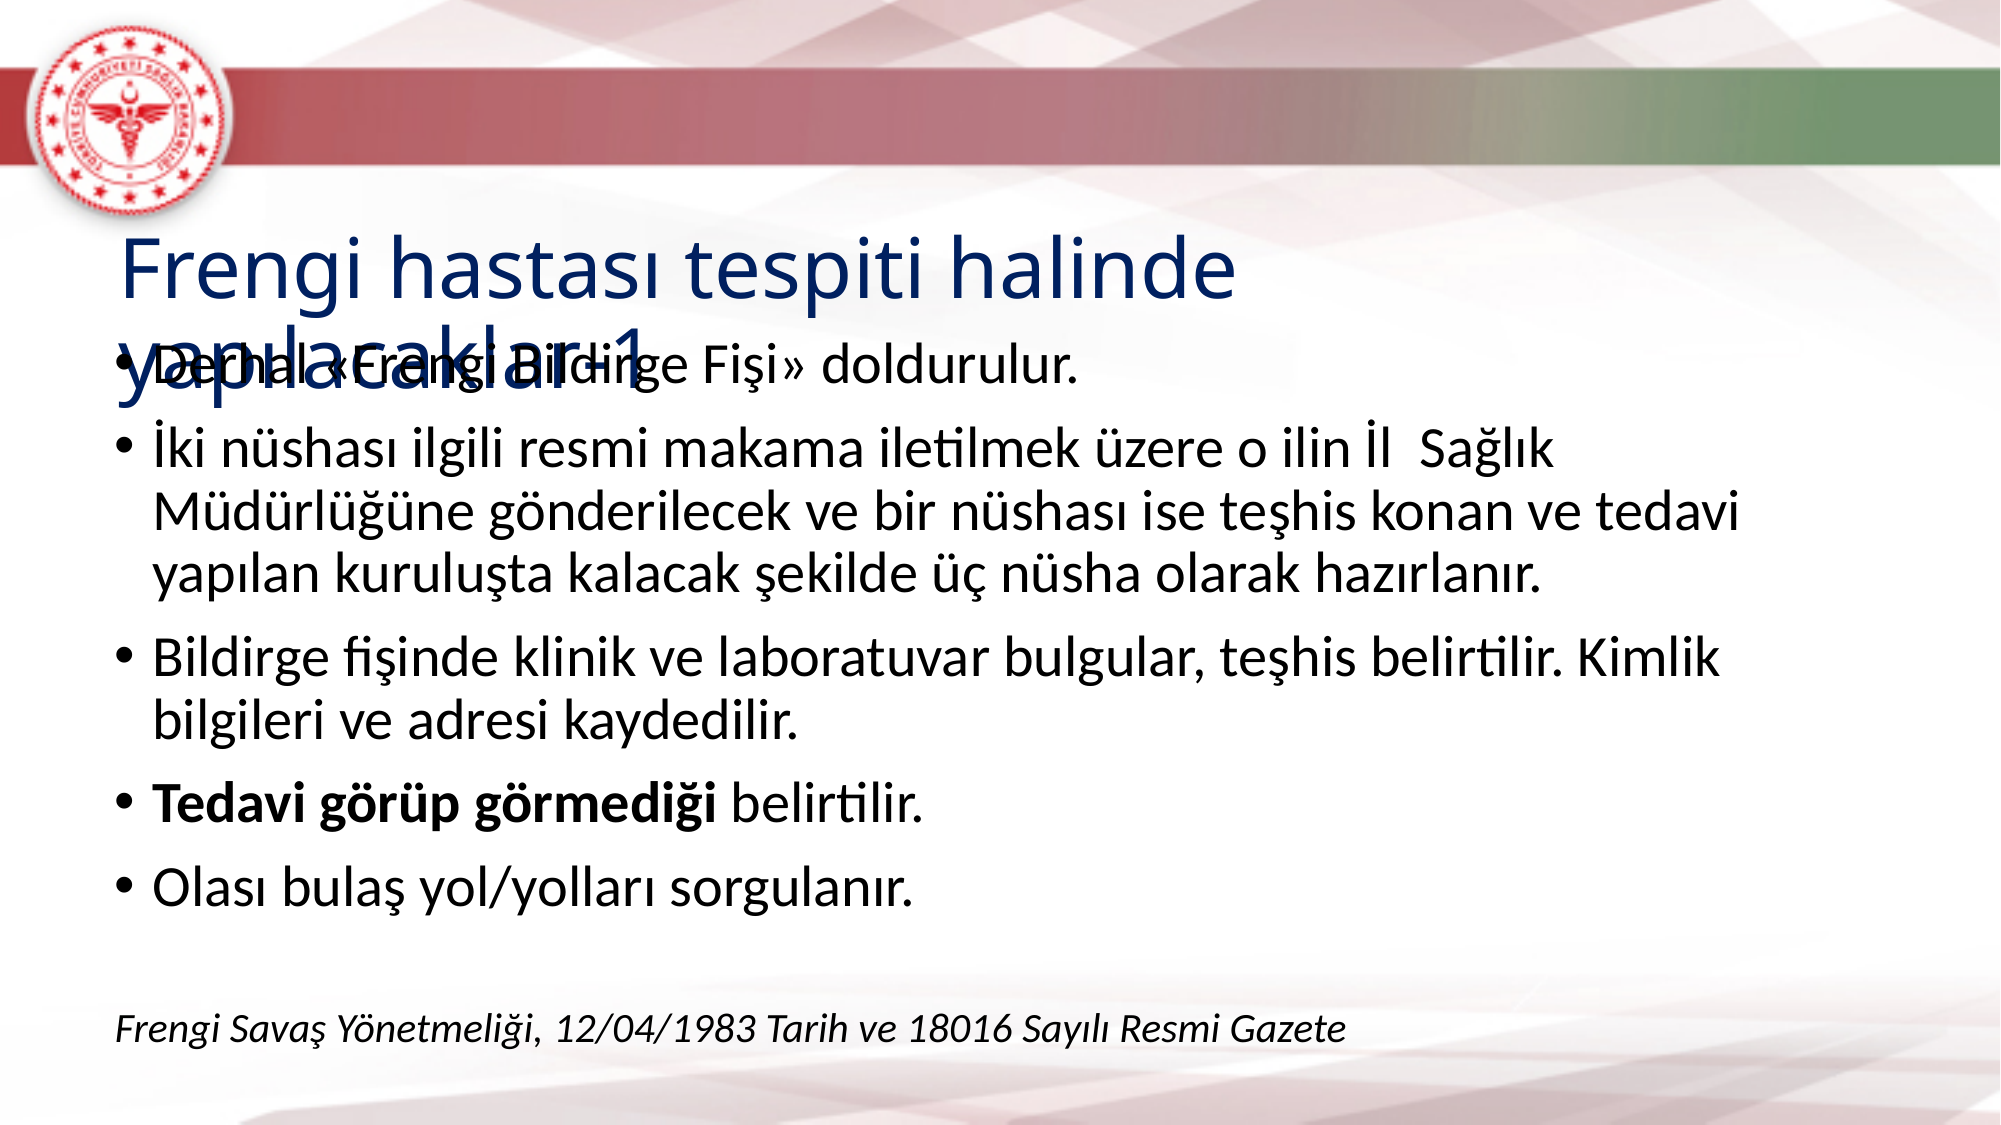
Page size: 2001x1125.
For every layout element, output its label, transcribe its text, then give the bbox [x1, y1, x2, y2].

text_box Derhal «Frengi Bildirge Fişi» doldurulur. İki nüshası ilgili resmi makama iletilmek üzere o ilin İl Sağlık Müdürlüğüne gönderilecek ve bir nüshası ise teşhis konan ve tedavi yapılan kuruluşta kalacak şekilde üç nüsha olarak hazırlanır. Bildirge fişinde klinik ve laboratuvar bulgular, teşhis belirtilir. Kimlik bilgileri ve adresi kaydedilir. Tedavi görüp görmediği belirtilir. Olası bulaş yol/yolları sorgulanır. Frengi Savaş Yönetmeliği, 12/04/1983 Tarih ve 18016 Sayılı Resmi Gazete [100, 325, 1801, 1125]
text_box Frengi hastası tespiti halinde yapılacaklar-1 [103, 218, 1706, 325]
picture [0, 0, 2001, 1125]
